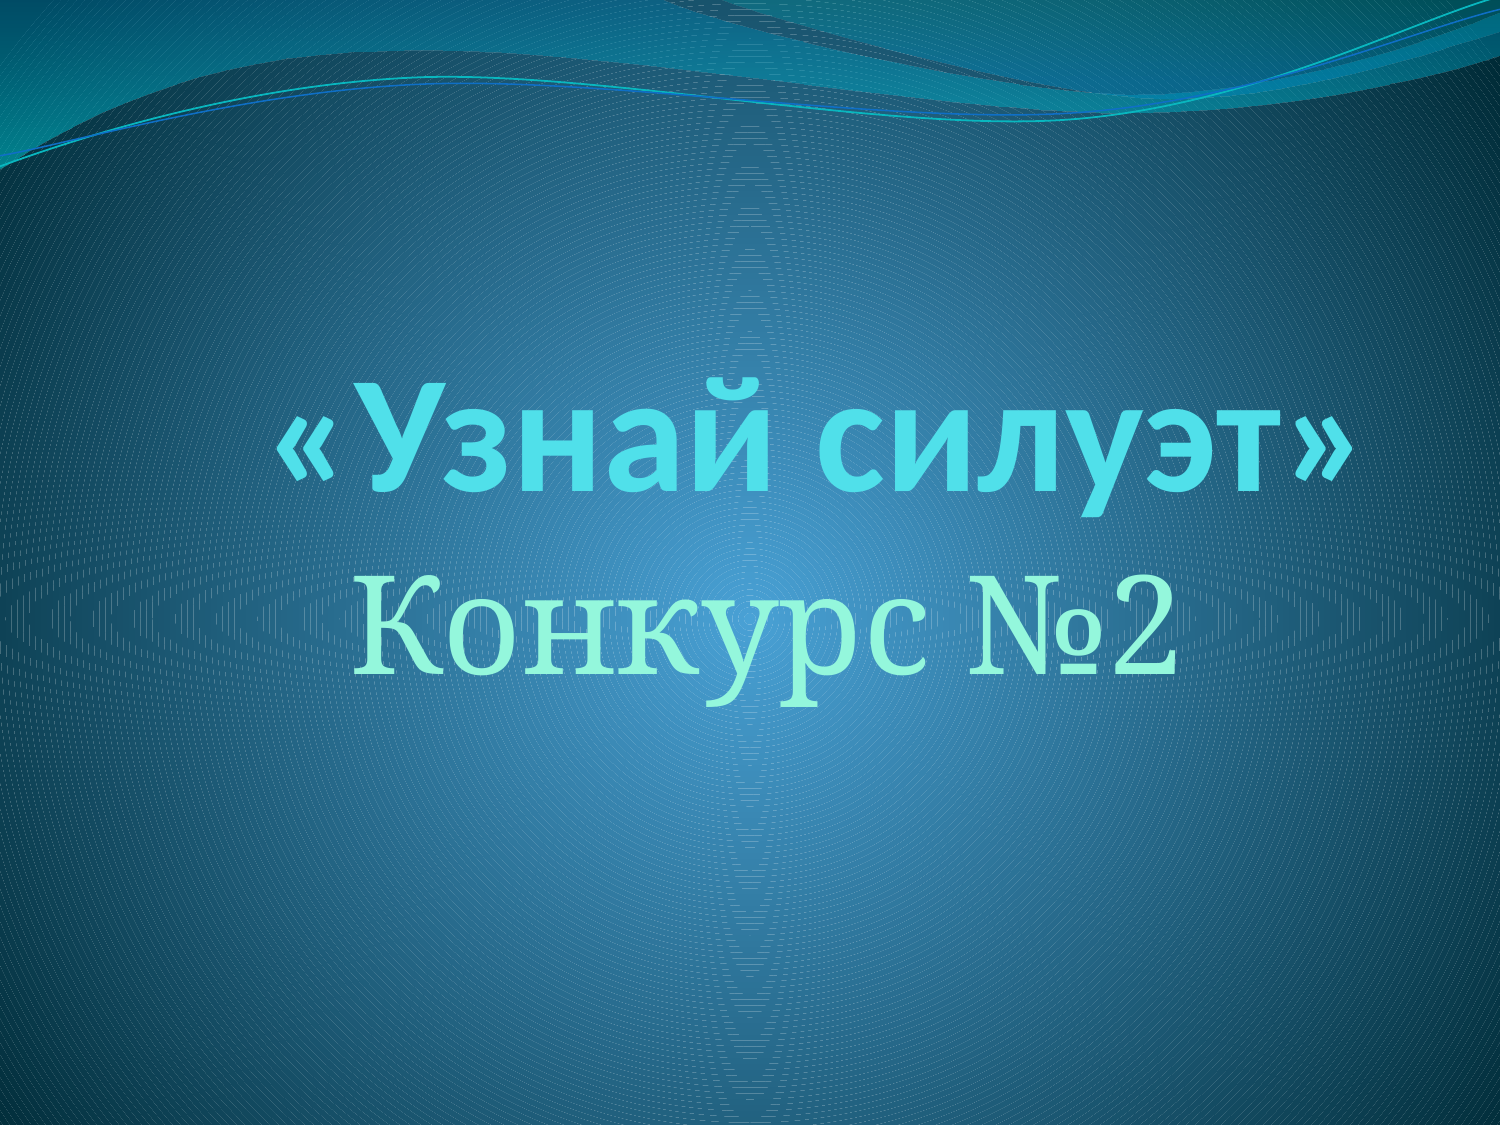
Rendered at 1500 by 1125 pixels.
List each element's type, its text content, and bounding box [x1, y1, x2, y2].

title «Узнай силуэт» [87, 224, 1376, 525]
subtitle Конкурс №2 [87, 529, 1196, 818]
